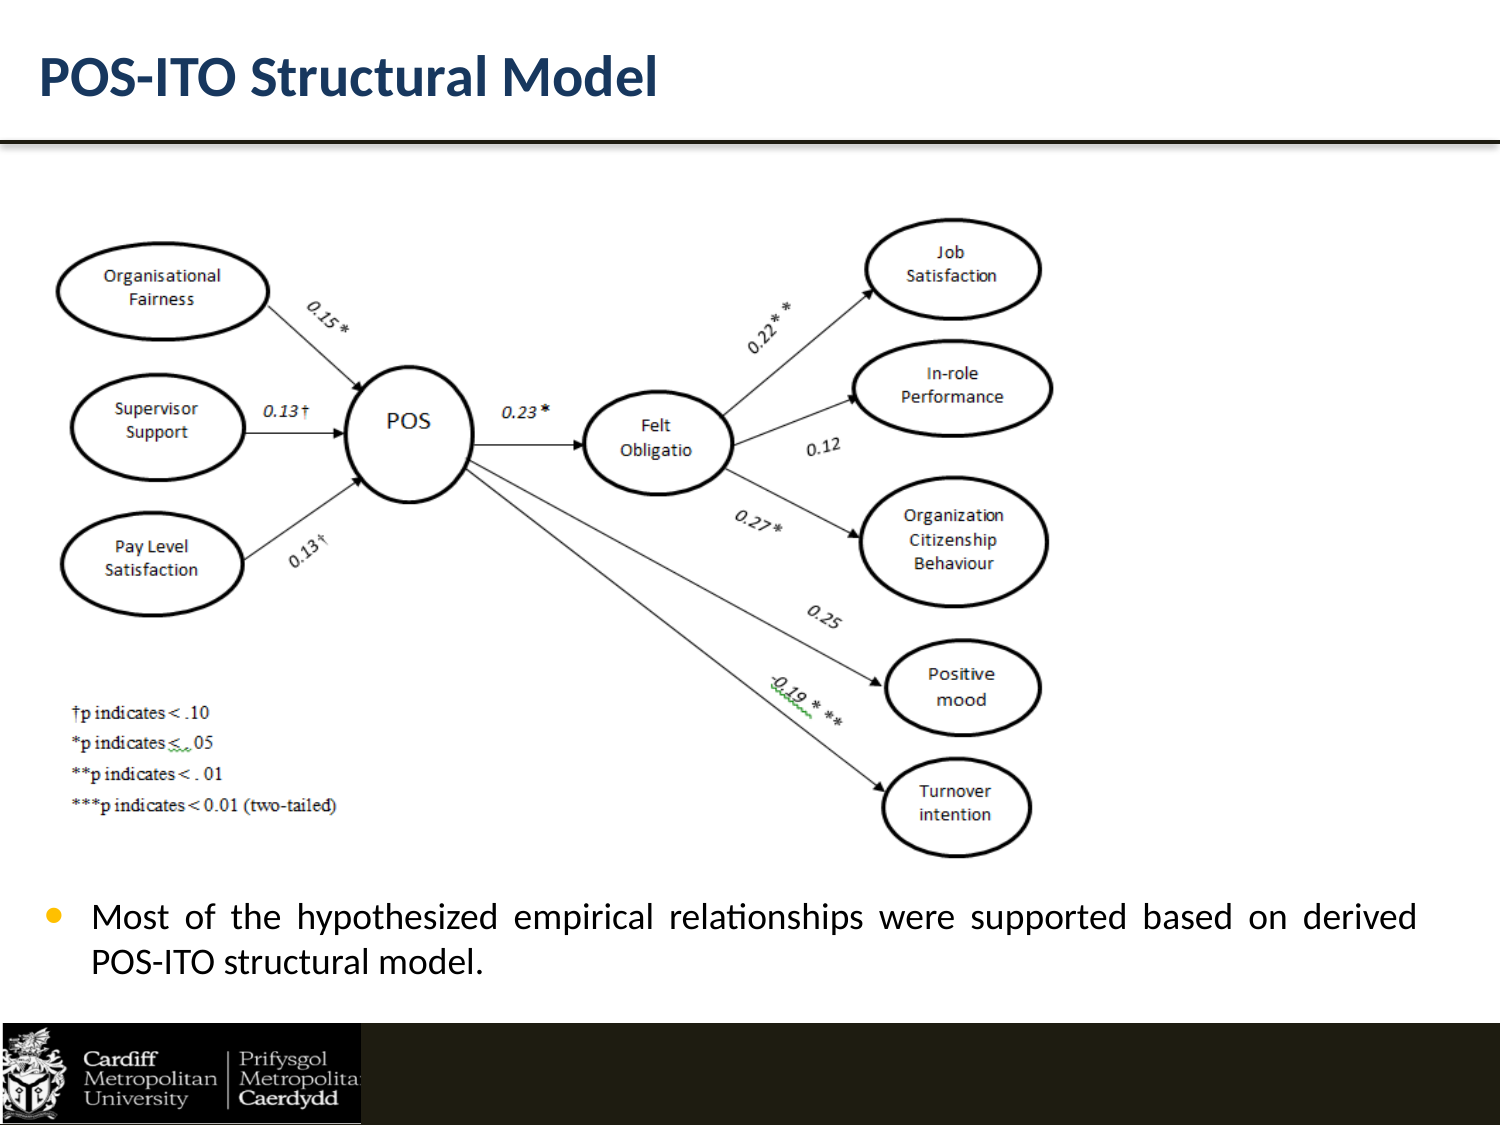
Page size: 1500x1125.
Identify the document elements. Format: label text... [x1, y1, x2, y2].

picture [29, 161, 1070, 870]
text_box [358, 1021, 1500, 1125]
text_box POS-ITO Structural Model [24, 30, 1100, 116]
text_box Most of the hypothesized empirical relationships were supported based on derived POS-ITO structural model. [29, 884, 1435, 990]
text_box [47, 232, 1453, 991]
picture [0, 1022, 361, 1124]
